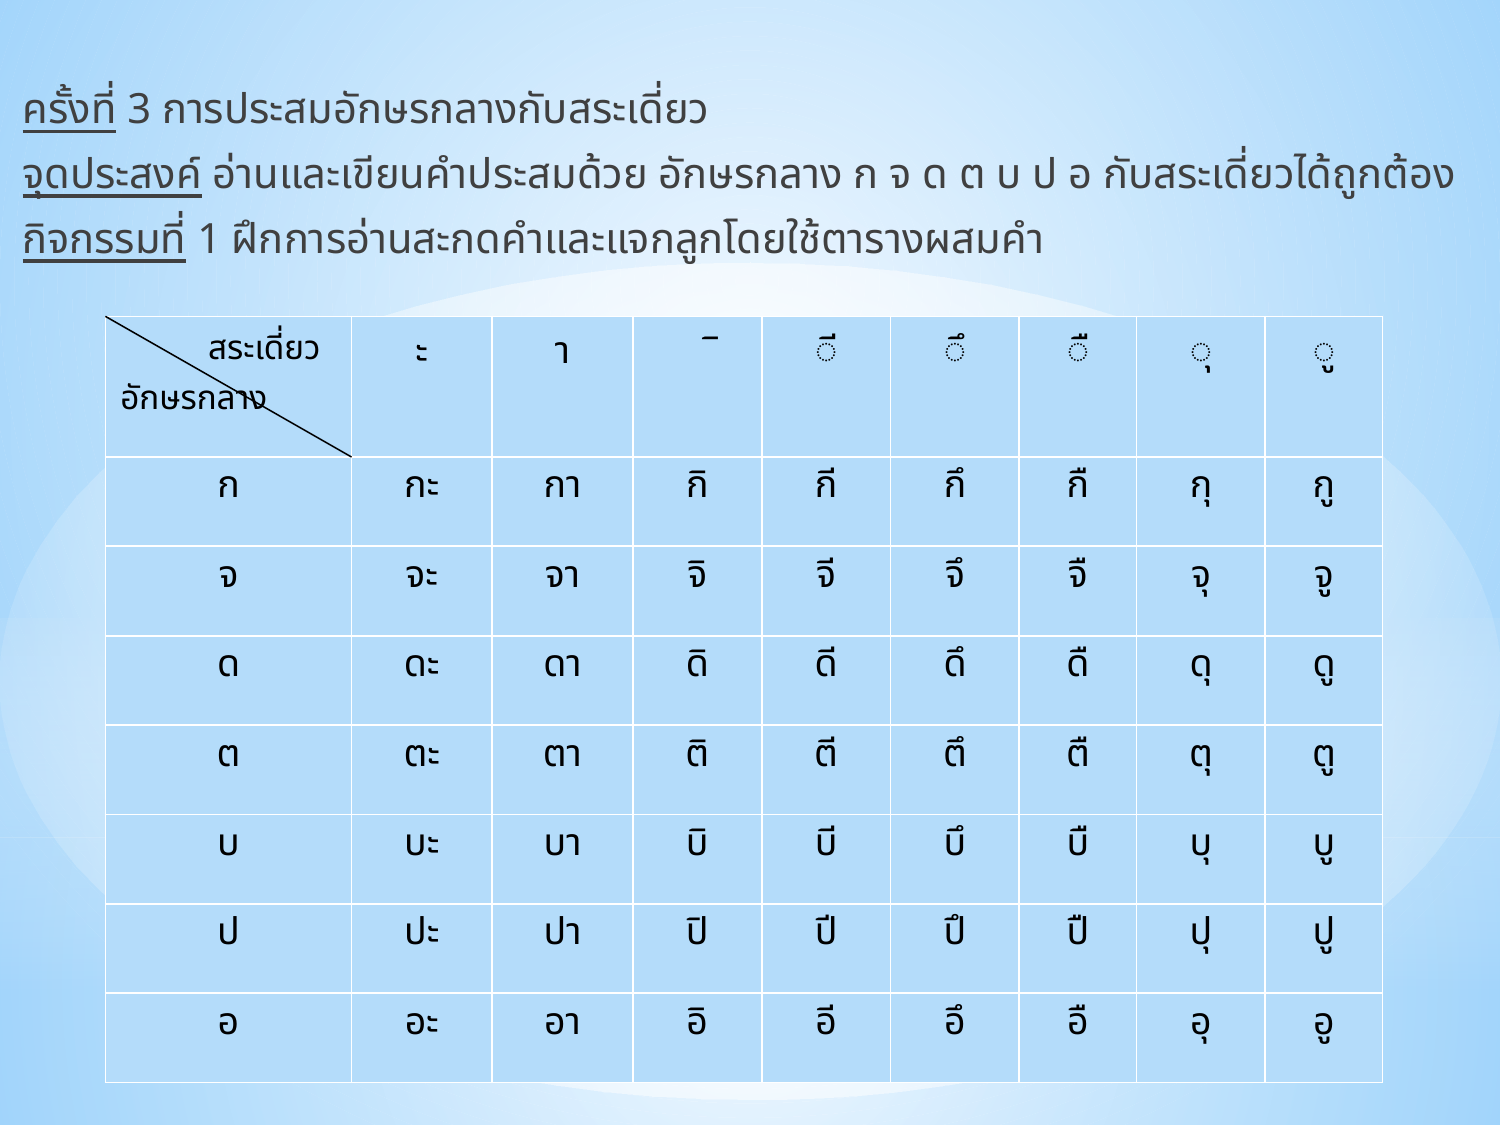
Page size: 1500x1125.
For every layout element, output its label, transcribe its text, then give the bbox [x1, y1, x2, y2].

table_cell บุ [1137, 815, 1264, 903]
table_cell จี [763, 547, 890, 635]
table_cell ดะ [352, 637, 491, 724]
table_cell ดึ [891, 637, 1018, 724]
table_cell ปุ [1137, 905, 1264, 992]
table_cell กี [763, 458, 890, 545]
table_header ี [763, 317, 890, 456]
table_cell จื [1020, 547, 1136, 635]
table_cell ปิ [634, 905, 761, 992]
table_cell จึ [891, 547, 1018, 635]
table_header ึ [891, 317, 1018, 456]
table_cell ปา [493, 905, 632, 992]
table_cell อุ [1137, 994, 1264, 1082]
table_cell อ [106, 994, 351, 1082]
table_cell ตี [763, 726, 890, 814]
table_cell ตู [1266, 726, 1382, 814]
table_cell จิ [634, 547, 761, 635]
table_cell บี [763, 815, 890, 903]
table_cell ปี [763, 905, 890, 992]
table_cell กิ [634, 458, 761, 545]
table_cell กู [1266, 458, 1382, 545]
table_cell ต [106, 726, 351, 814]
table_cell อี [763, 994, 890, 1082]
table_cell ติ [634, 726, 761, 814]
table_cell ดา [493, 637, 632, 724]
table_cell กะ [352, 458, 491, 545]
table_cell ปู [1266, 905, 1382, 992]
table_cell ด [106, 637, 351, 724]
table_cell จา [493, 547, 632, 635]
table_cell ตะ [352, 726, 491, 814]
list ครั้งที่ 3 การประสมอักษรกลางกับสระเดี่ยว จุดประสงค์ อ่านและเขียนคำประสมด้วย อักษรกลาง ก จ ด ต บ ป อ กับสระเดี่ยวได้ถูกต้อง กิจกรรมที่ 1 ฝึกการอ่านสะกดคำและแจกลูกโดยใช้ตารางผสมคำ [0, 0, 1500, 1125]
table_cell อา [493, 994, 632, 1082]
table_cell บา [493, 815, 632, 903]
table_cell ตึ [891, 726, 1018, 814]
table_cell ตุ [1137, 726, 1264, 814]
table_cell บ [106, 815, 351, 903]
table_cell ตื [1020, 726, 1136, 814]
table_header ู [1266, 317, 1382, 456]
table_cell ตา [493, 726, 632, 814]
table_cell ปึ [891, 905, 1018, 992]
table_cell จ [106, 547, 351, 635]
table_header ุ [1137, 317, 1264, 456]
table_cell กื [1020, 458, 1136, 545]
table_cell กุ [1137, 458, 1264, 545]
table_cell ปะ [352, 905, 491, 992]
table_cell ดี [763, 637, 890, 724]
table_cell ดิ [634, 637, 761, 724]
table_cell บู [1266, 815, 1382, 903]
table_cell ปื [1020, 905, 1136, 992]
table_cell บึ [891, 815, 1018, 903]
table_cell อะ [352, 994, 491, 1082]
table_cell บื [1020, 815, 1136, 903]
table_cell ดื [1020, 637, 1136, 724]
table_header า [493, 317, 632, 456]
table_cell ป [106, 905, 351, 992]
table_cell บะ [352, 815, 491, 903]
table_cell อู [1266, 994, 1382, 1082]
table_cell จู [1266, 547, 1382, 635]
table_cell ดู [1266, 637, 1382, 724]
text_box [105, 316, 352, 458]
table_cell บิ [634, 815, 761, 903]
table_cell กึ [891, 458, 1018, 545]
table_cell อึ [891, 994, 1018, 1082]
table_header ิ [634, 317, 761, 456]
table_cell จุ [1137, 547, 1264, 635]
table_header ะ [354, 317, 491, 456]
table_cell ก [106, 465, 351, 545]
table_cell กา [493, 458, 632, 545]
table_cell อื [1020, 994, 1136, 1082]
table_cell จะ [352, 547, 491, 635]
table_cell อิ [634, 994, 761, 1082]
table_header ื [1020, 317, 1136, 456]
table_cell ดุ [1137, 637, 1264, 724]
